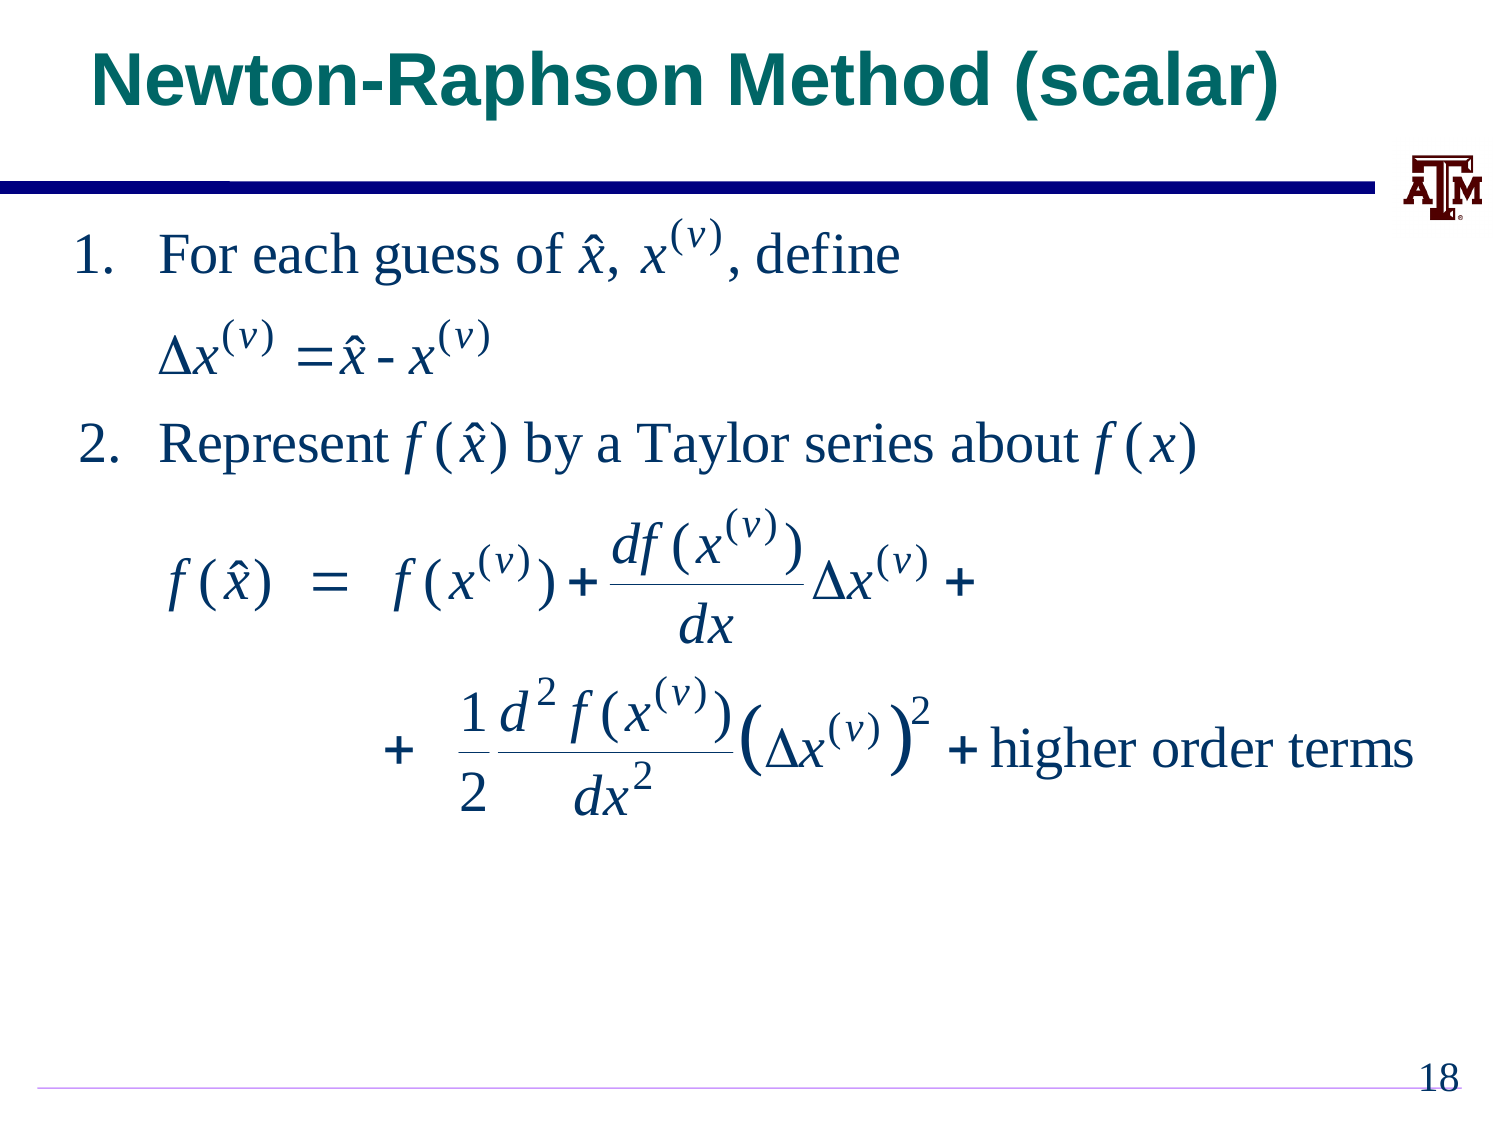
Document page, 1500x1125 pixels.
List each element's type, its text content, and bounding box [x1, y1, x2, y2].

slide_number 17 [1162, 1037, 1476, 1113]
title Newton-Raphson Method (scalar) [74, 12, 1388, 151]
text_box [74, 209, 1419, 984]
picture [1392, 137, 1493, 238]
